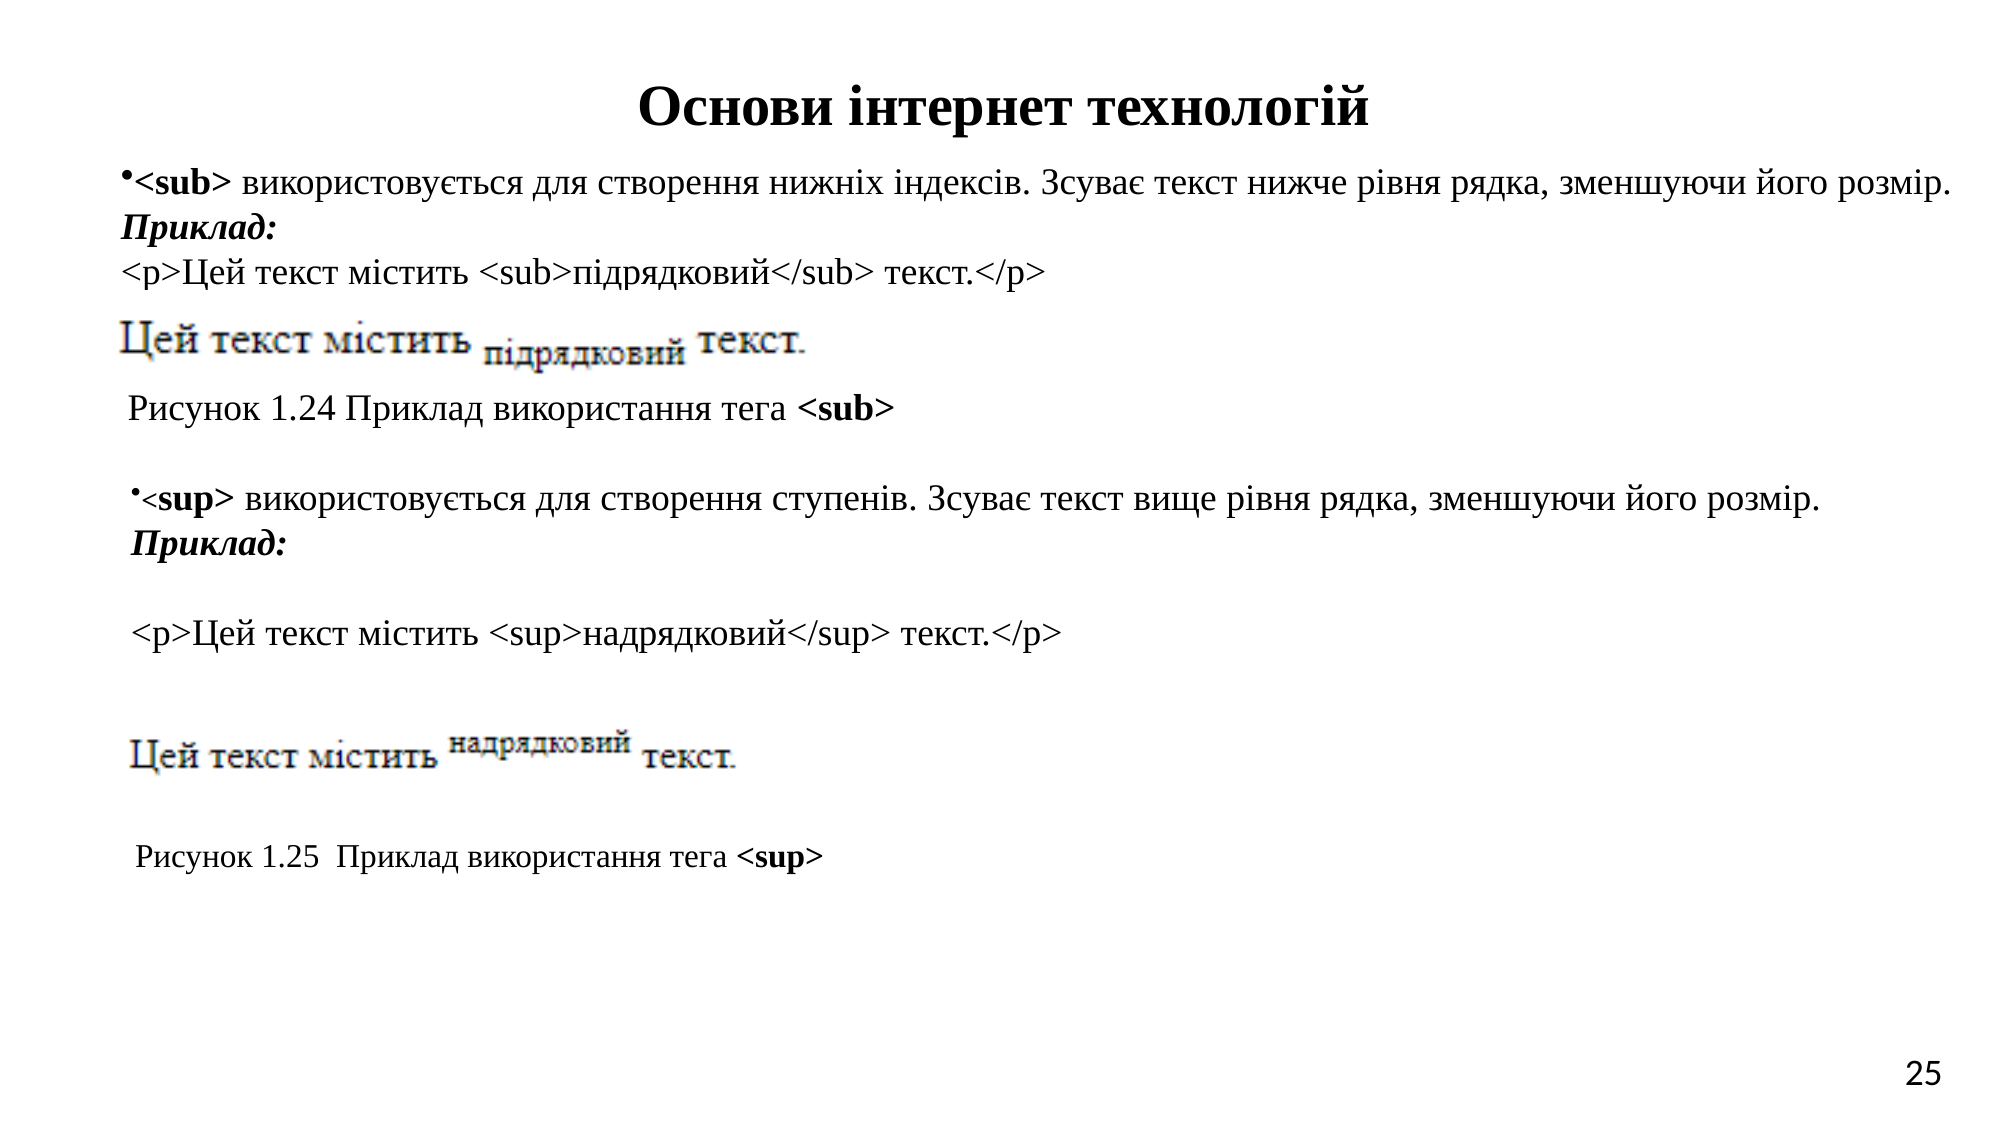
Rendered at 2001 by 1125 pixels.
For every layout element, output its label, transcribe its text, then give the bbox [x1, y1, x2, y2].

text_box 25 [1890, 1040, 1974, 1101]
text_box Рисунок 1.24­ Приклад використання тега <sub> [112, 375, 911, 436]
text_box <sup> використовується для створення ступенів. Зсуває текст вище рівня рядка, зменшуючи його розмір. Приклад: <p>Цей текст містить <sup>надрядковий</sup> текст.</p> [115, 465, 1838, 706]
text_box Основи інтернет технологій [351, 60, 1657, 145]
picture [113, 705, 915, 827]
text_box <sub> використовується для створення нижніх індексів. Зсуває текст нижче рівня рядка, зменшуючи його розмір. Приклад: <p>Цей текст містить <sub>підрядковий</sub> текст.</p> [105, 149, 1969, 345]
text_box Рисунок 1.25 ­ Приклад використання тега <sup> [120, 827, 904, 882]
picture [115, 290, 840, 406]
